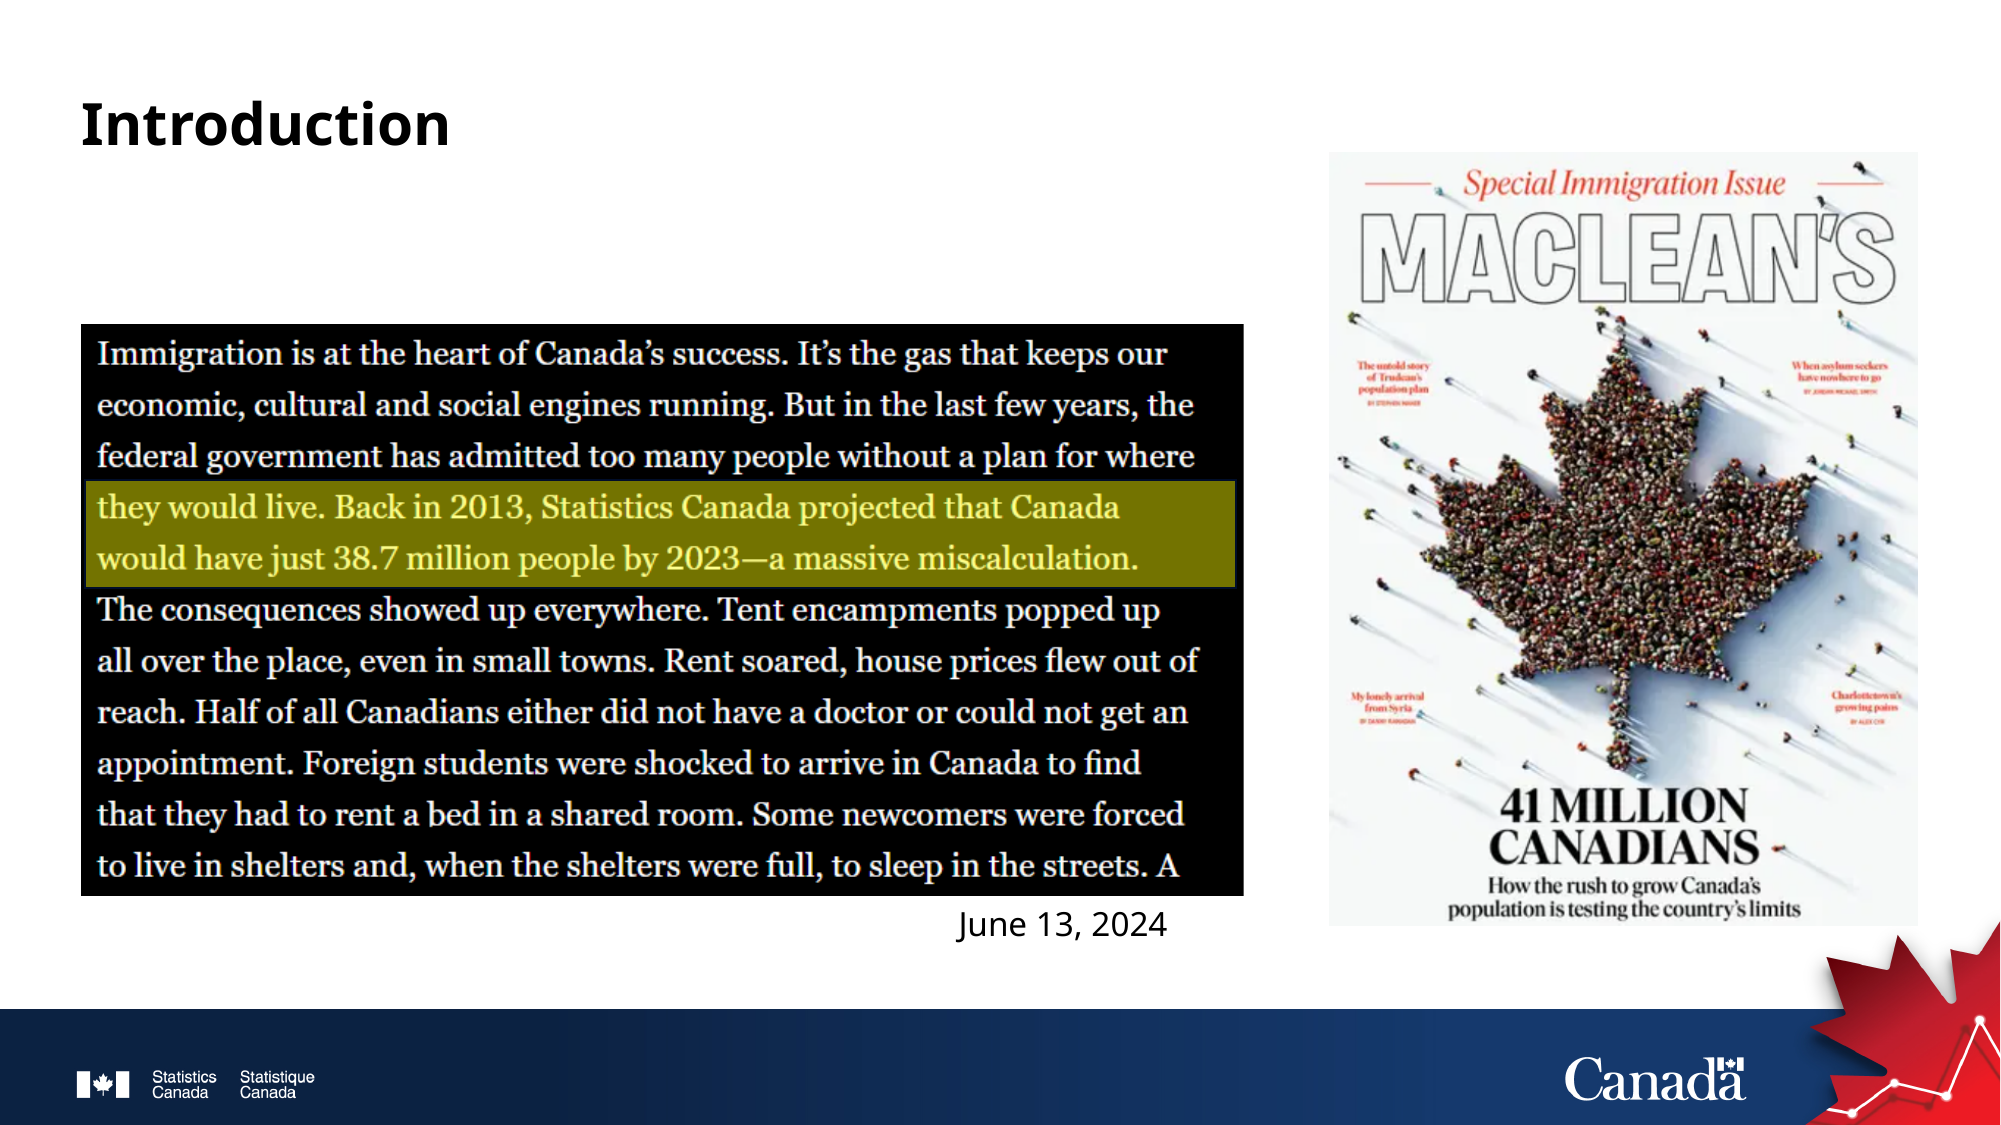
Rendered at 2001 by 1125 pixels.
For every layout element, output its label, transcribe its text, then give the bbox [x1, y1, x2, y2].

picture [0, 0, 2001, 1125]
title Introduction [66, 39, 1945, 215]
text_box June 13, 2024 [943, 896, 1218, 951]
